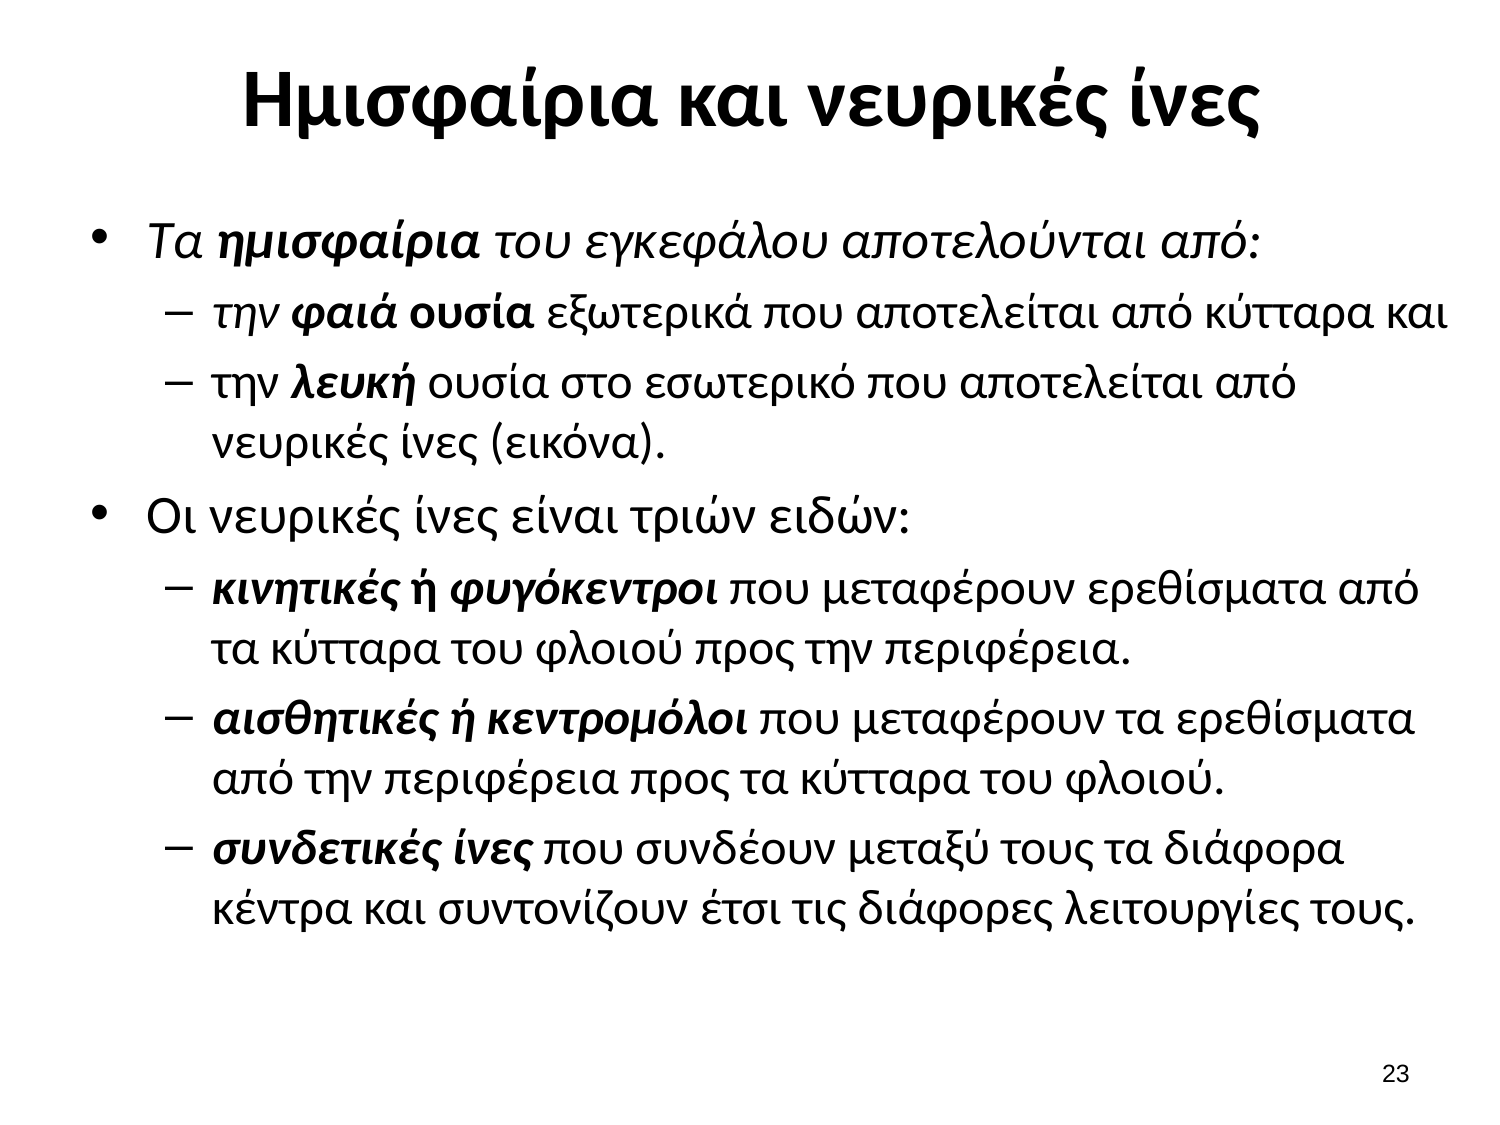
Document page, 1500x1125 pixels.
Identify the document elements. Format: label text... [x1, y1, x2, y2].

list Τα ημισφαίρια του εγκεφάλου αποτελούνται από: την φαιά ουσία εξωτερικά που αποτελείται από κύτταρα και την λευκή ουσία στο εσωτερικό που αποτελείται από νευρικές ίνες (εικόνα). Οι νευρικές ίνες είναι τριών ειδών: κινητικές ή φυγόκεντροι που μεταφέρουν ερεθίσματα από τα κύτταρα του φλοιού προς την περιφέρεια. αισθητικές ή κεντρομόλοι που μεταφέρουν τα ερεθίσματα από την περιφέρεια προς τα κύτταρα του φλοιού. συνδετικές ίνες που συνδέουν μεταξύ τους τα διάφορα κέντρα και συντονίζουν έτσι τις διάφορες λειτουργίες τους. [75, 196, 1483, 1024]
slide_number 22 [1074, 1042, 1425, 1103]
title Ημισφαίρια και νευρικές ίνες [76, 19, 1427, 169]
